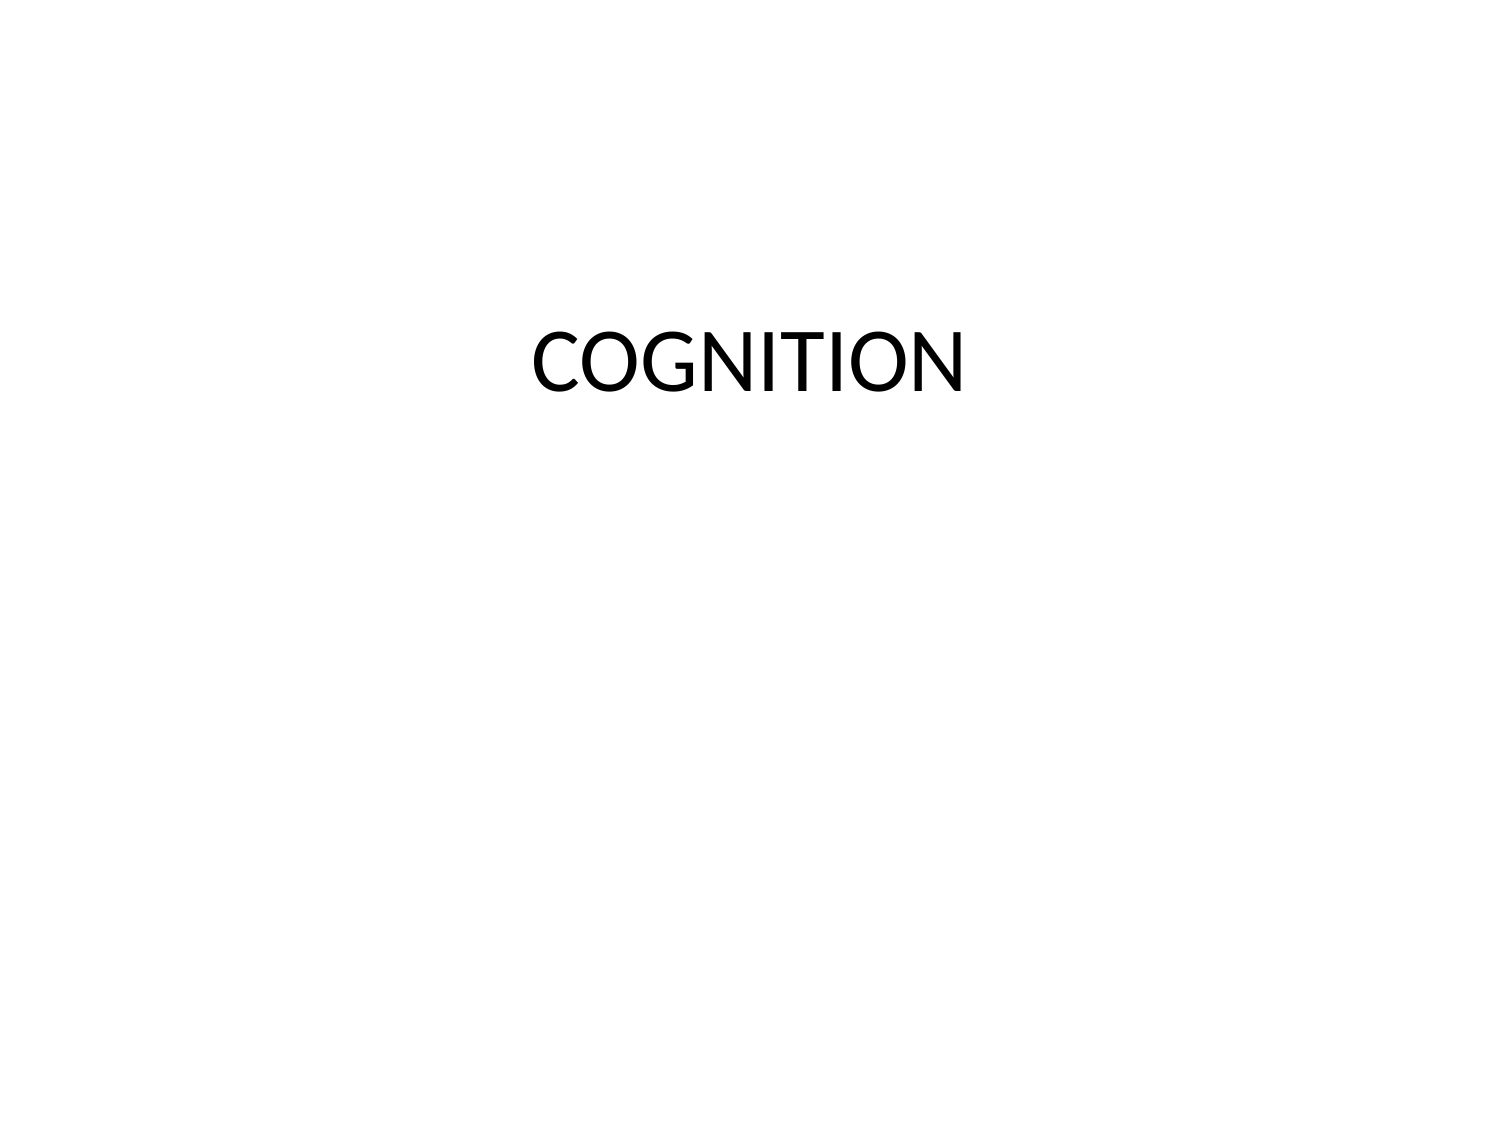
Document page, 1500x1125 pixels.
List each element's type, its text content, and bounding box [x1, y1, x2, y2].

title COGNITION [112, 212, 1388, 498]
